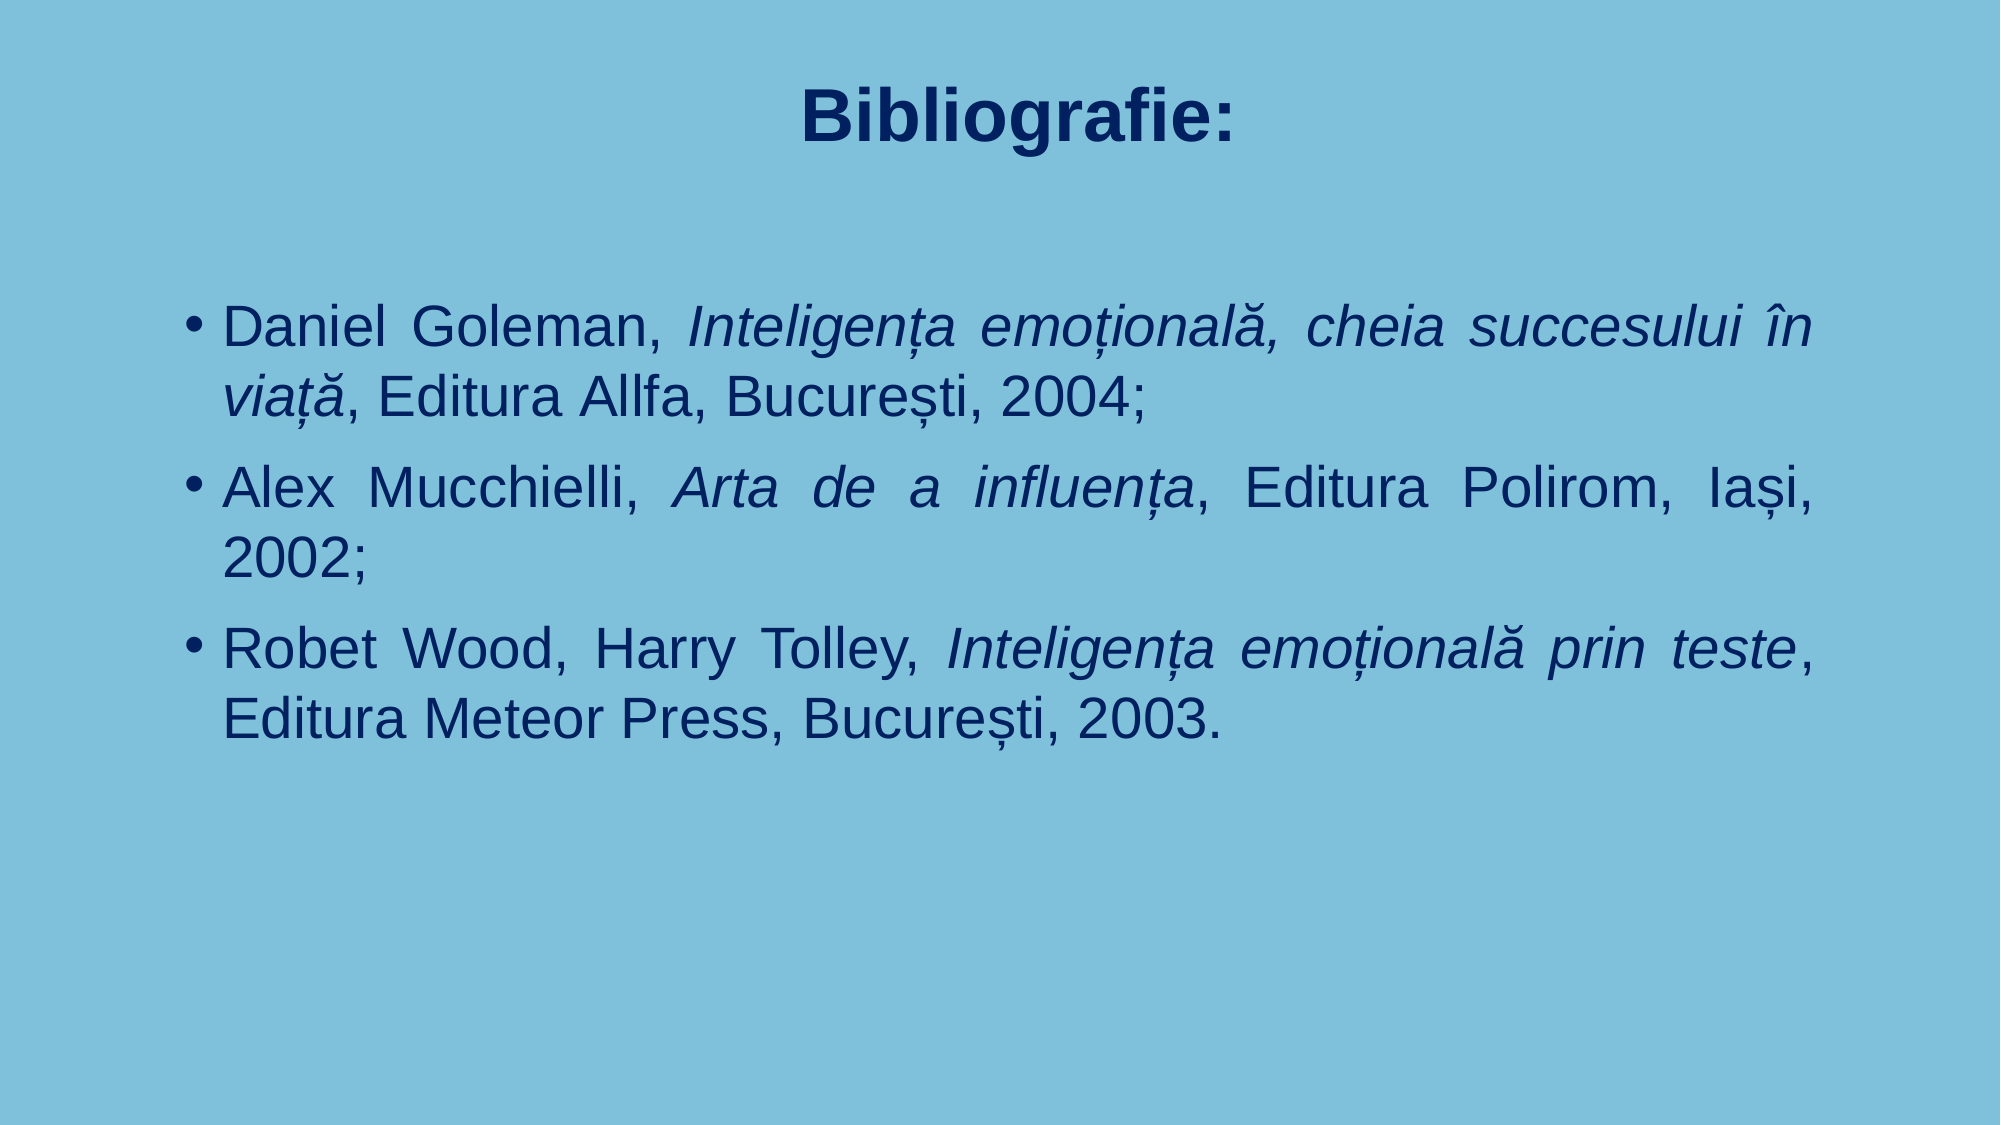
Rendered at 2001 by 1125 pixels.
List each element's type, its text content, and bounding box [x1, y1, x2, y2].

title Bibliografie: [105, 72, 1933, 163]
list Daniel Goleman, Inteligența emoțională, cheia succesului în viață, Editura Allfa, București, 2004; Alex Mucchielli, Arta de a influența, Editura Polirom, Iași, 2002; Robet Wood, Harry Tolley, Inteligența emoțională prin teste, Editura Meteor Press, București, 2003. [169, 280, 1831, 985]
